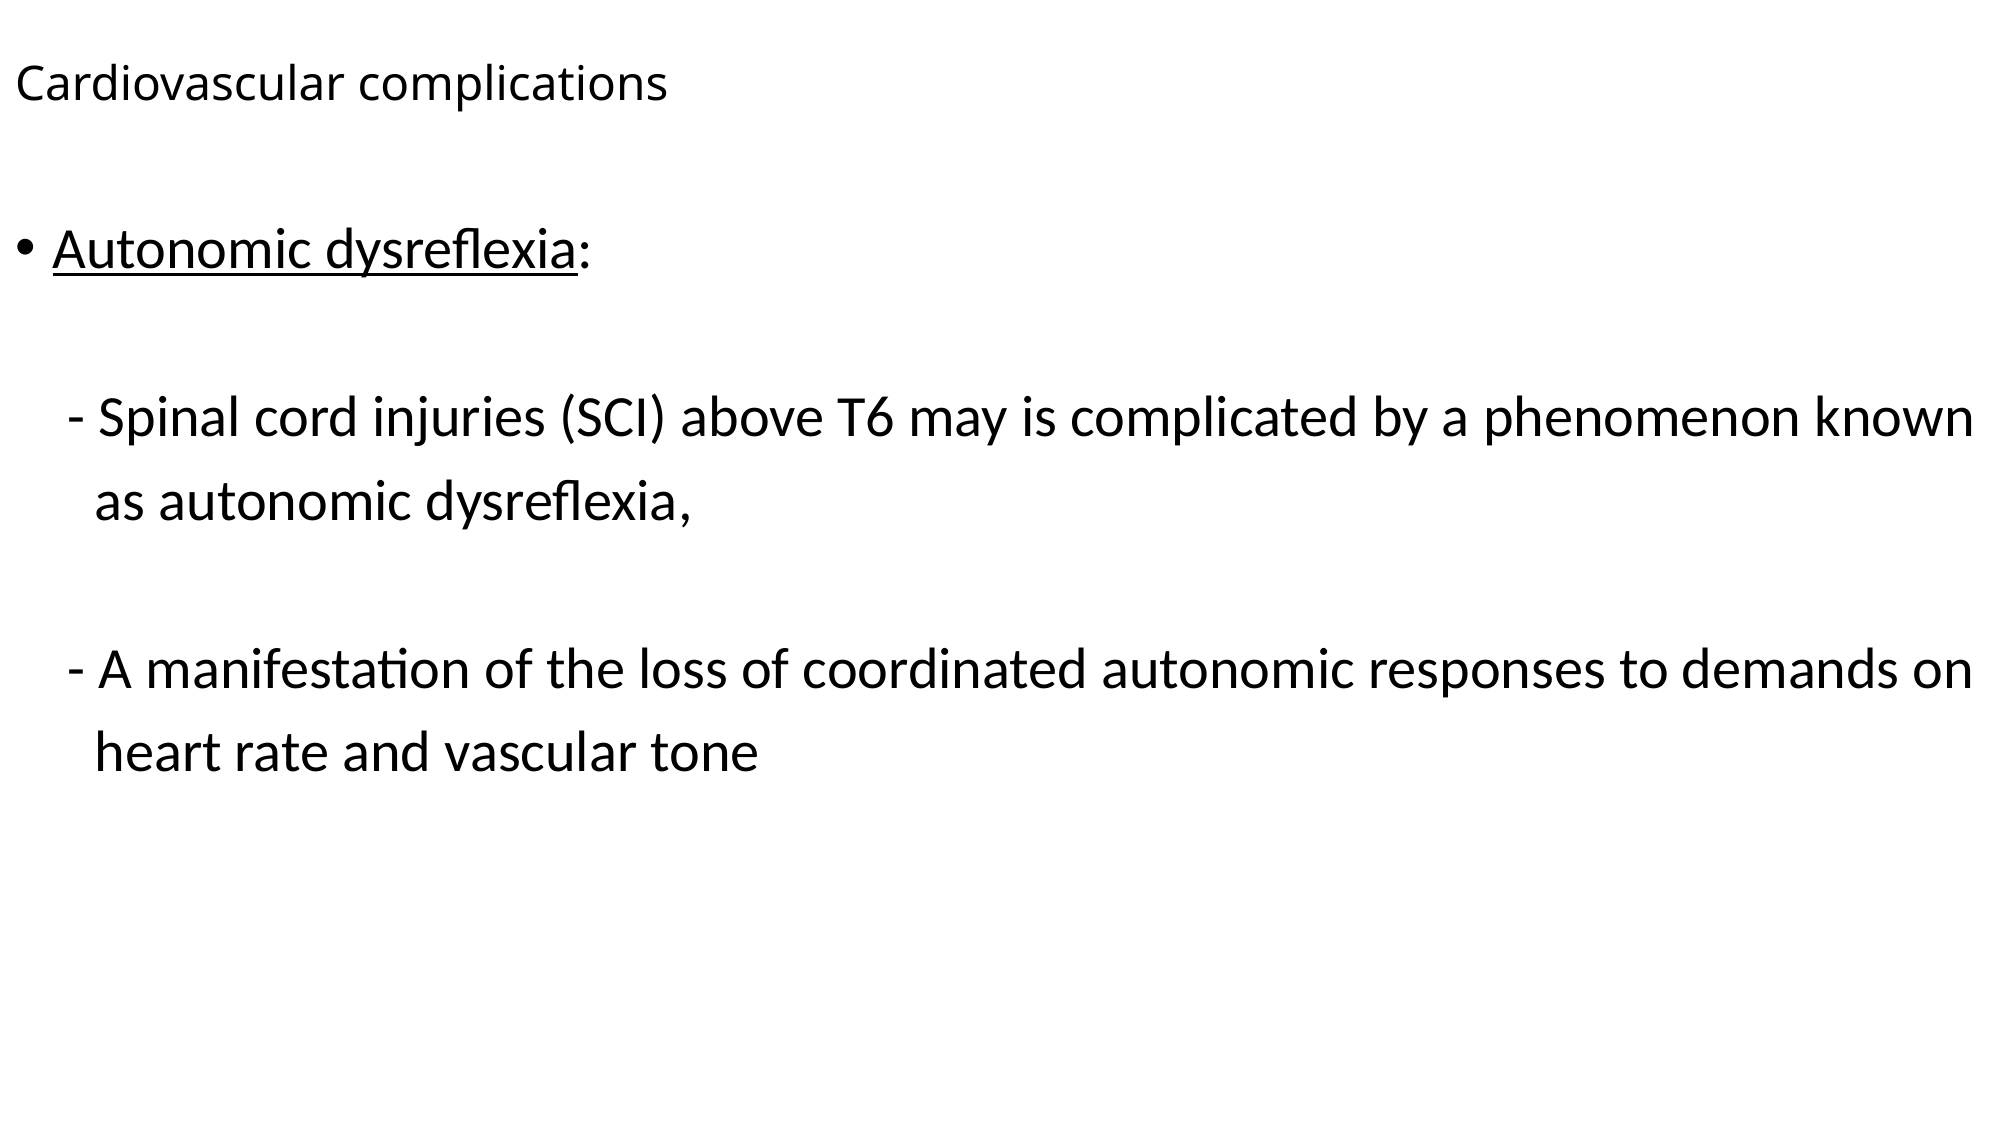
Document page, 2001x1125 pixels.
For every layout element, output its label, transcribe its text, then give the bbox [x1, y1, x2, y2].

title Cardiovascular complications [0, 0, 1863, 176]
list Autonomic dysreflexia: - Spinal cord injuries (SCI) above T6 may is complicated by a phenomenon known as autonomic dysreflexia, - A manifestation of the loss of coordinated autonomic responses to demands on heart rate and vascular tone [0, 211, 2000, 1125]
